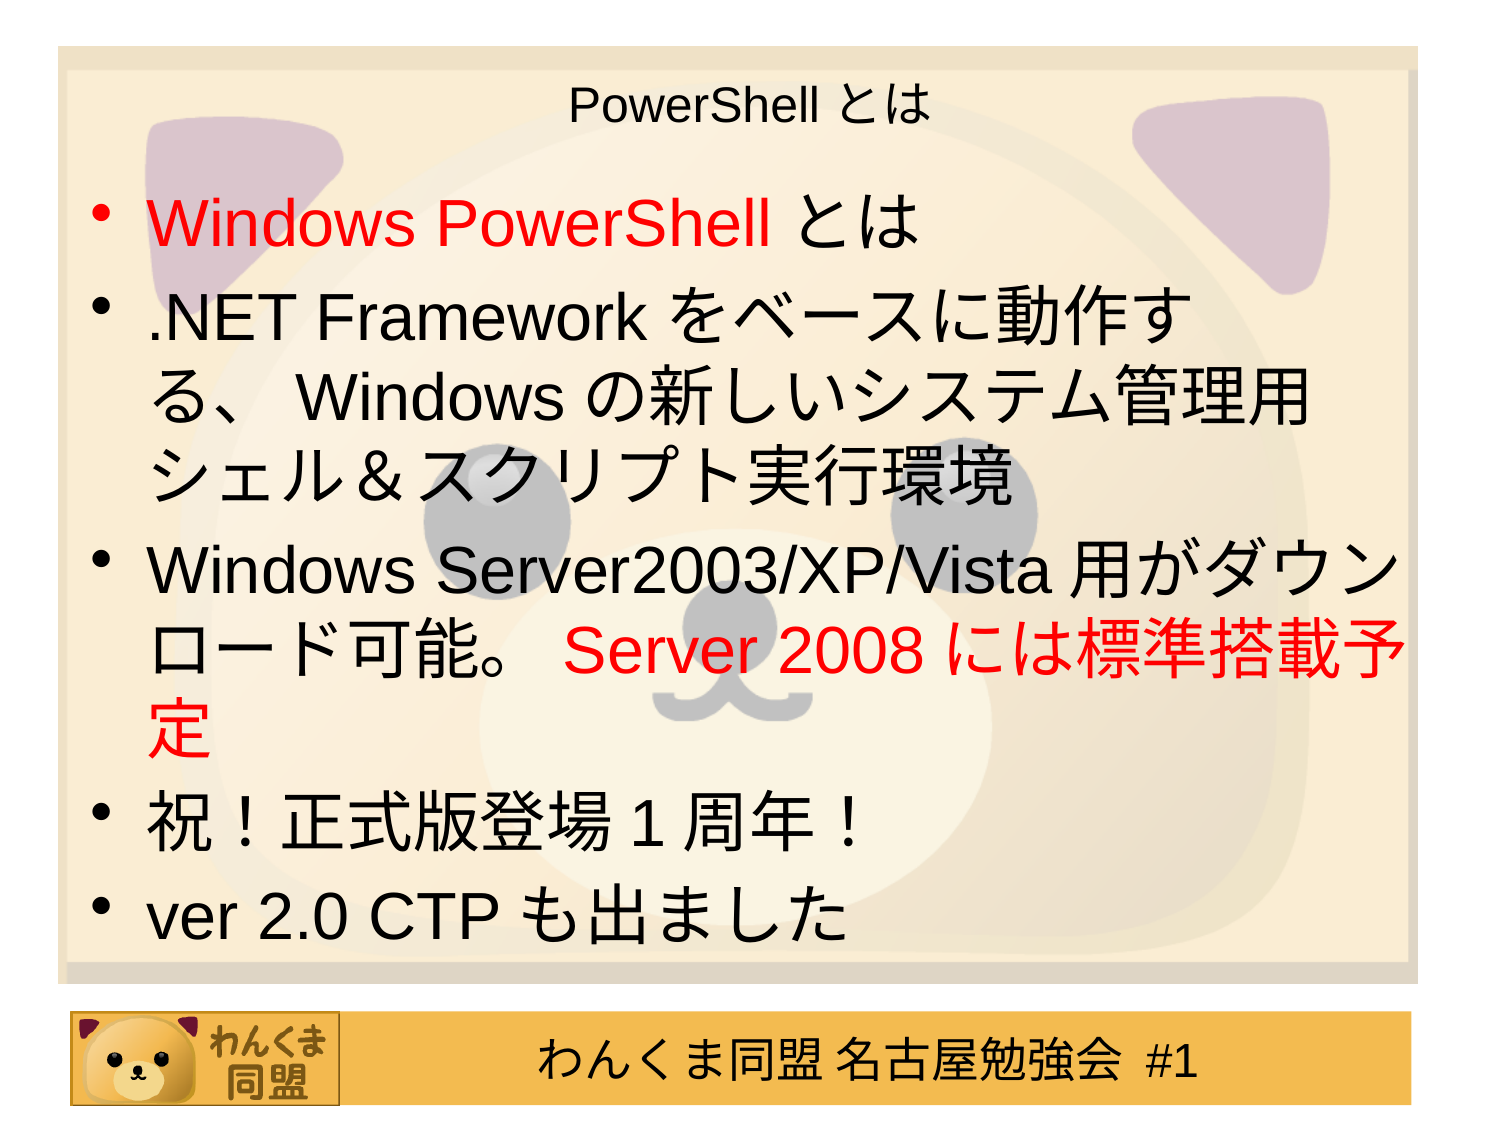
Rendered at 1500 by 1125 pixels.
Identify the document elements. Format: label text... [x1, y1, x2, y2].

list Windows PowerShellとは .NET Frameworkをベースに動作する、Windowsの新しいシステム管理用シェル＆スクリプト実行環境 Windows Server2003/XP/Vista用がダウンロード可能。Server 2008には標準搭載予定 祝！正式版登場1周年！ ver 2.0 CTPも出ました [74, 172, 1426, 1006]
title PowerShellとは [74, 44, 1426, 162]
picture [70, 1011, 340, 1106]
picture [58, 46, 1418, 984]
